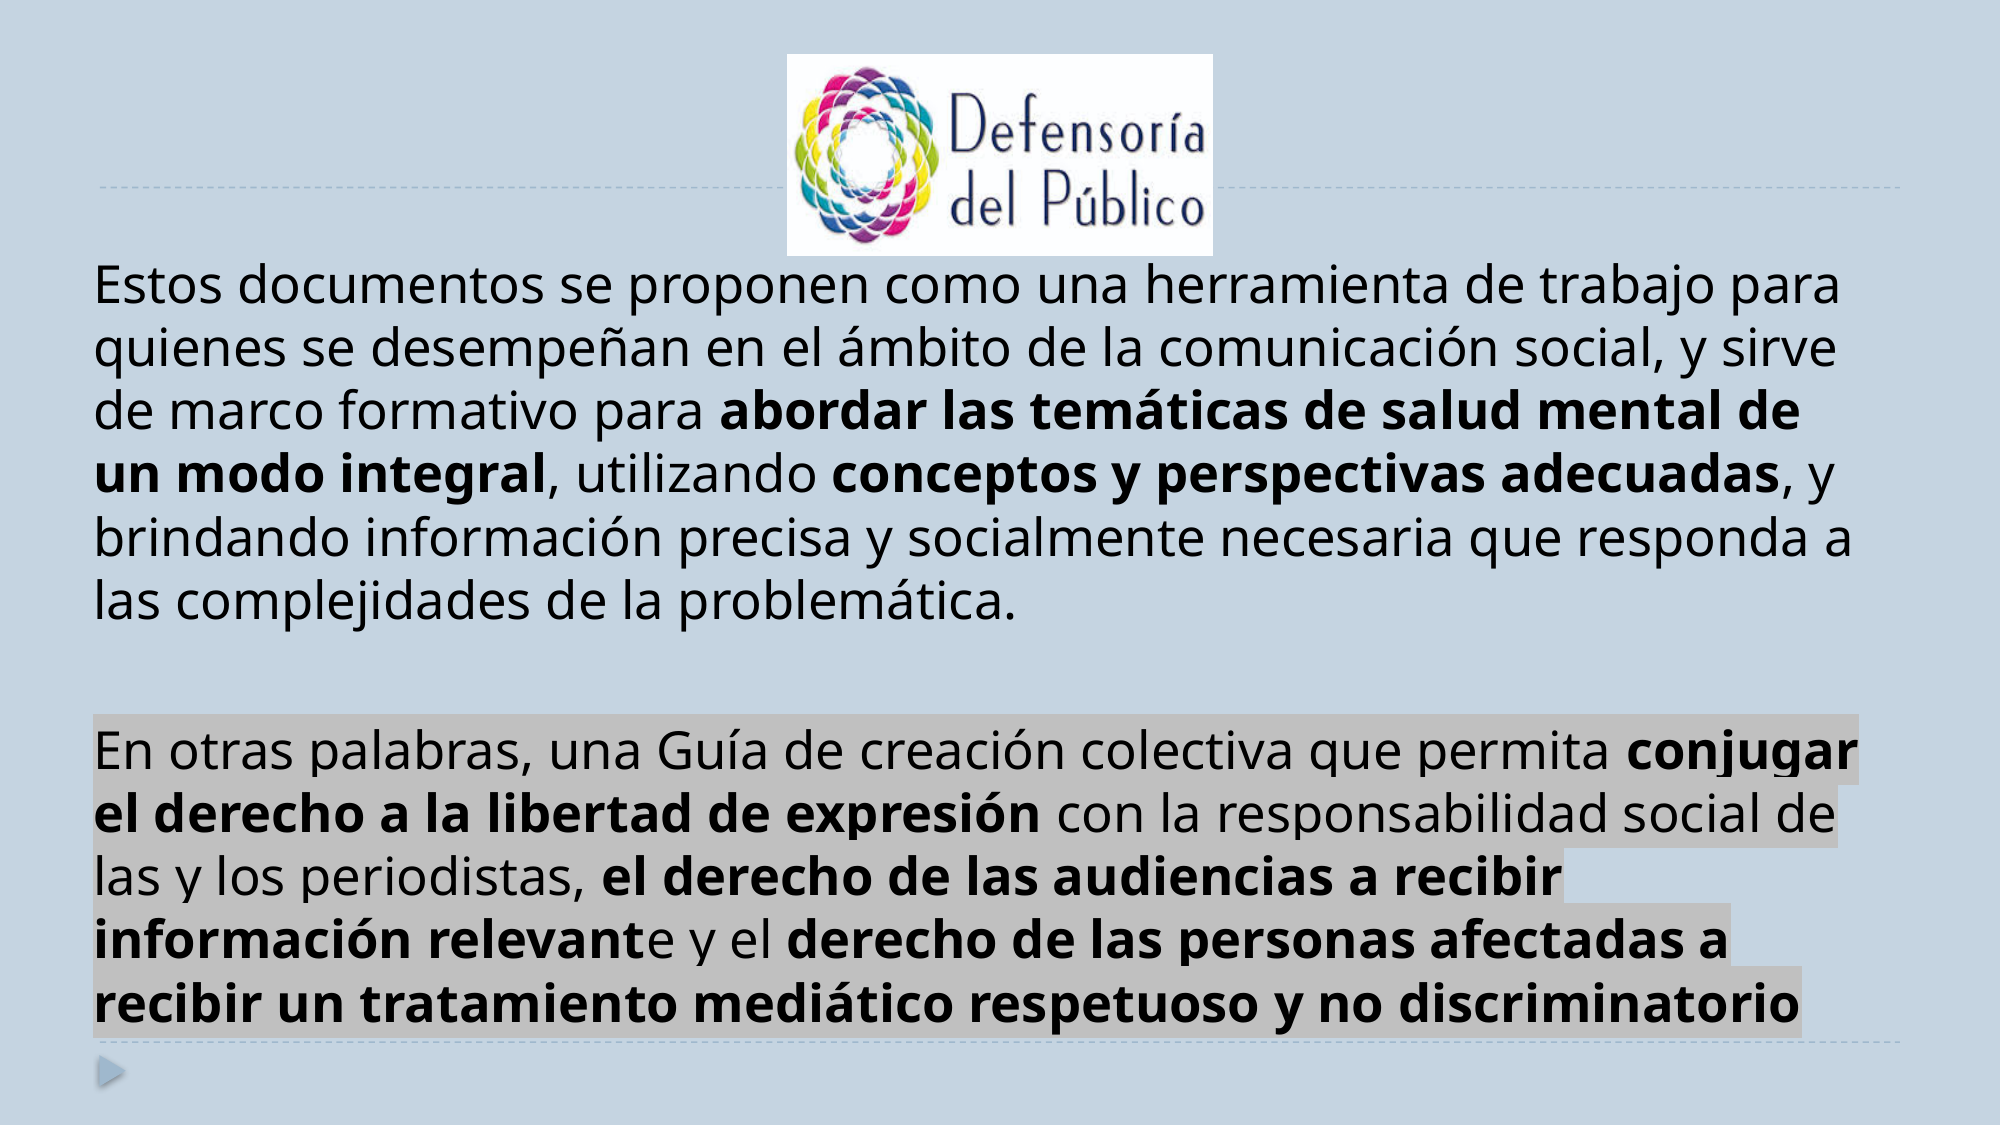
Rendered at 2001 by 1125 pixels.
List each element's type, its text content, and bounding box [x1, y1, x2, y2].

picture [787, 54, 1213, 256]
list Estos documentos se proponen como una herramienta de trabajo para quienes se desempeñan en el ámbito de la comunicación social, y sirve de marco formativo para abordar las temáticas de salud mental de un modo integral, utilizando conceptos y perspectivas adecuadas, y brindando información precisa y socialmente necesaria que responda a las complejidades de la problemática. En otras palabras, una Guía de creación colectiva que permita conjugar el derecho a la libertad de expresión con la responsabilidad social de las y los periodistas, el derecho de las audiencias a recibir información relevante y el derecho de las personas afectadas a recibir un tratamiento mediático respetuoso y no discriminatorio [78, 243, 1898, 1083]
